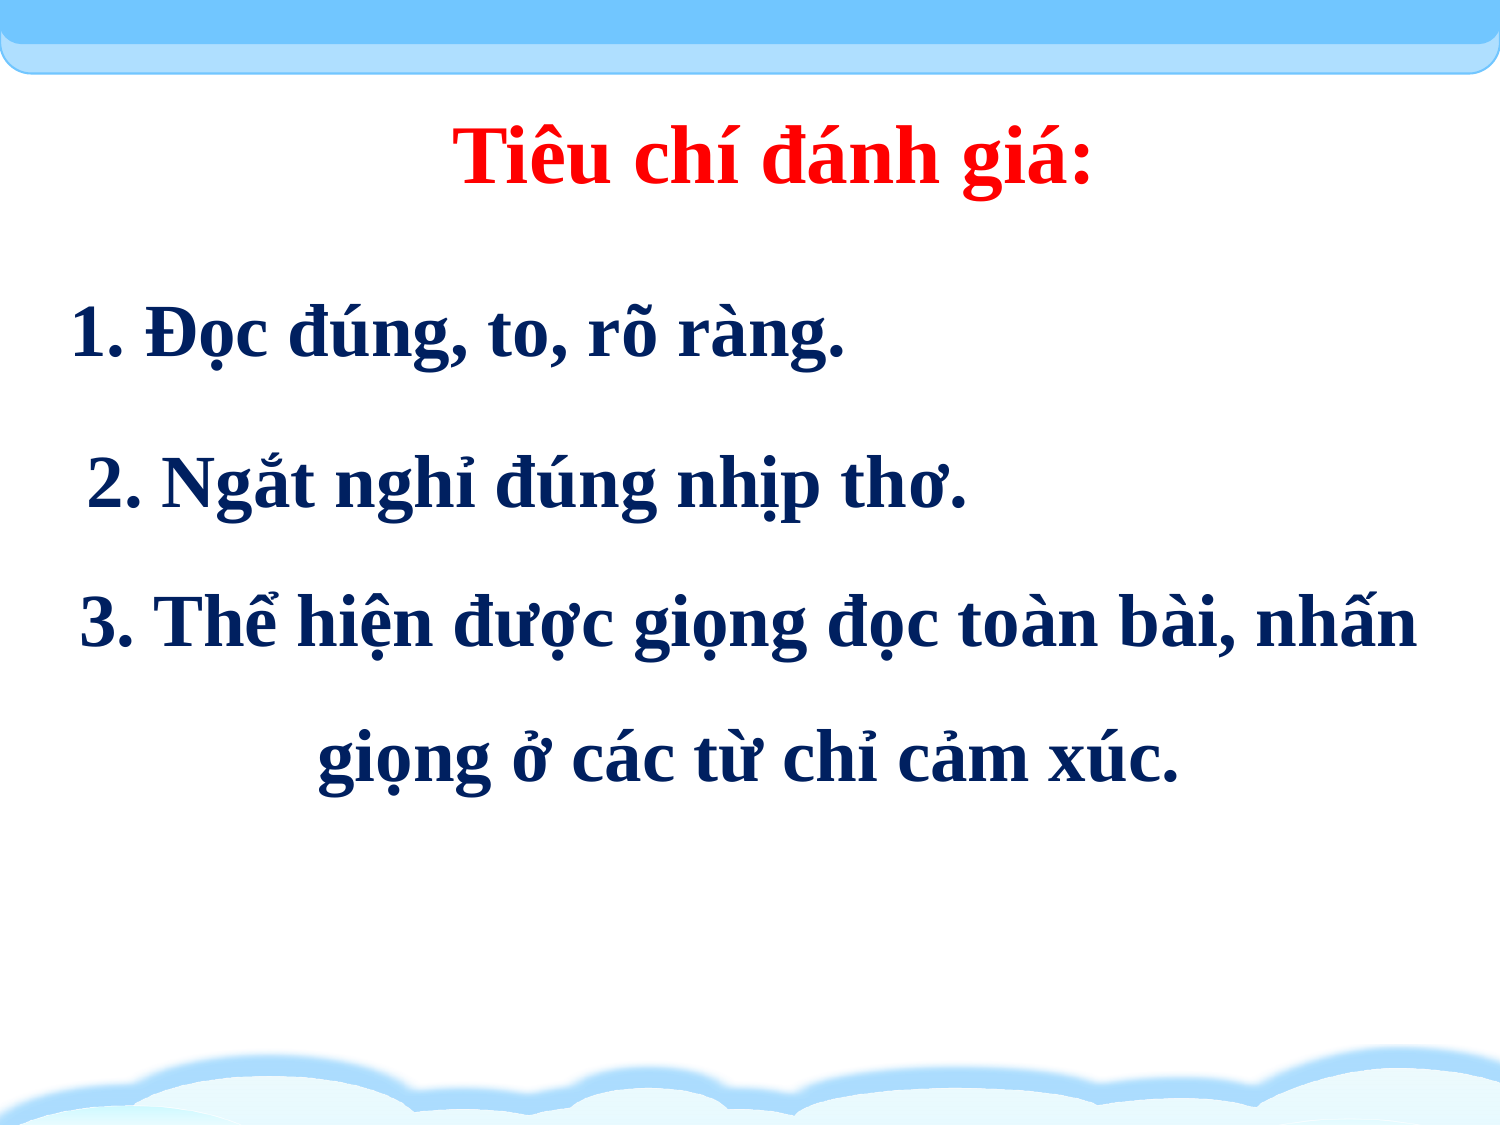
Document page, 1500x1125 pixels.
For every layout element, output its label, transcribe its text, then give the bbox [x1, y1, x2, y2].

text_box 3. Thể hiện được giọng đọc toàn bài, nhấn giọng ở các từ chỉ cảm xúc. [11, 519, 1487, 805]
picture [0, 1044, 1500, 1125]
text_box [0, 0, 1500, 74]
text_box 1. Đọc đúng, to, rõ ràng. [54, 228, 1238, 379]
text_box Tiêu chí đánh giá: [311, 93, 1238, 208]
text_box 2. Ngắt nghỉ đúng nhịp thơ. [71, 380, 1428, 530]
